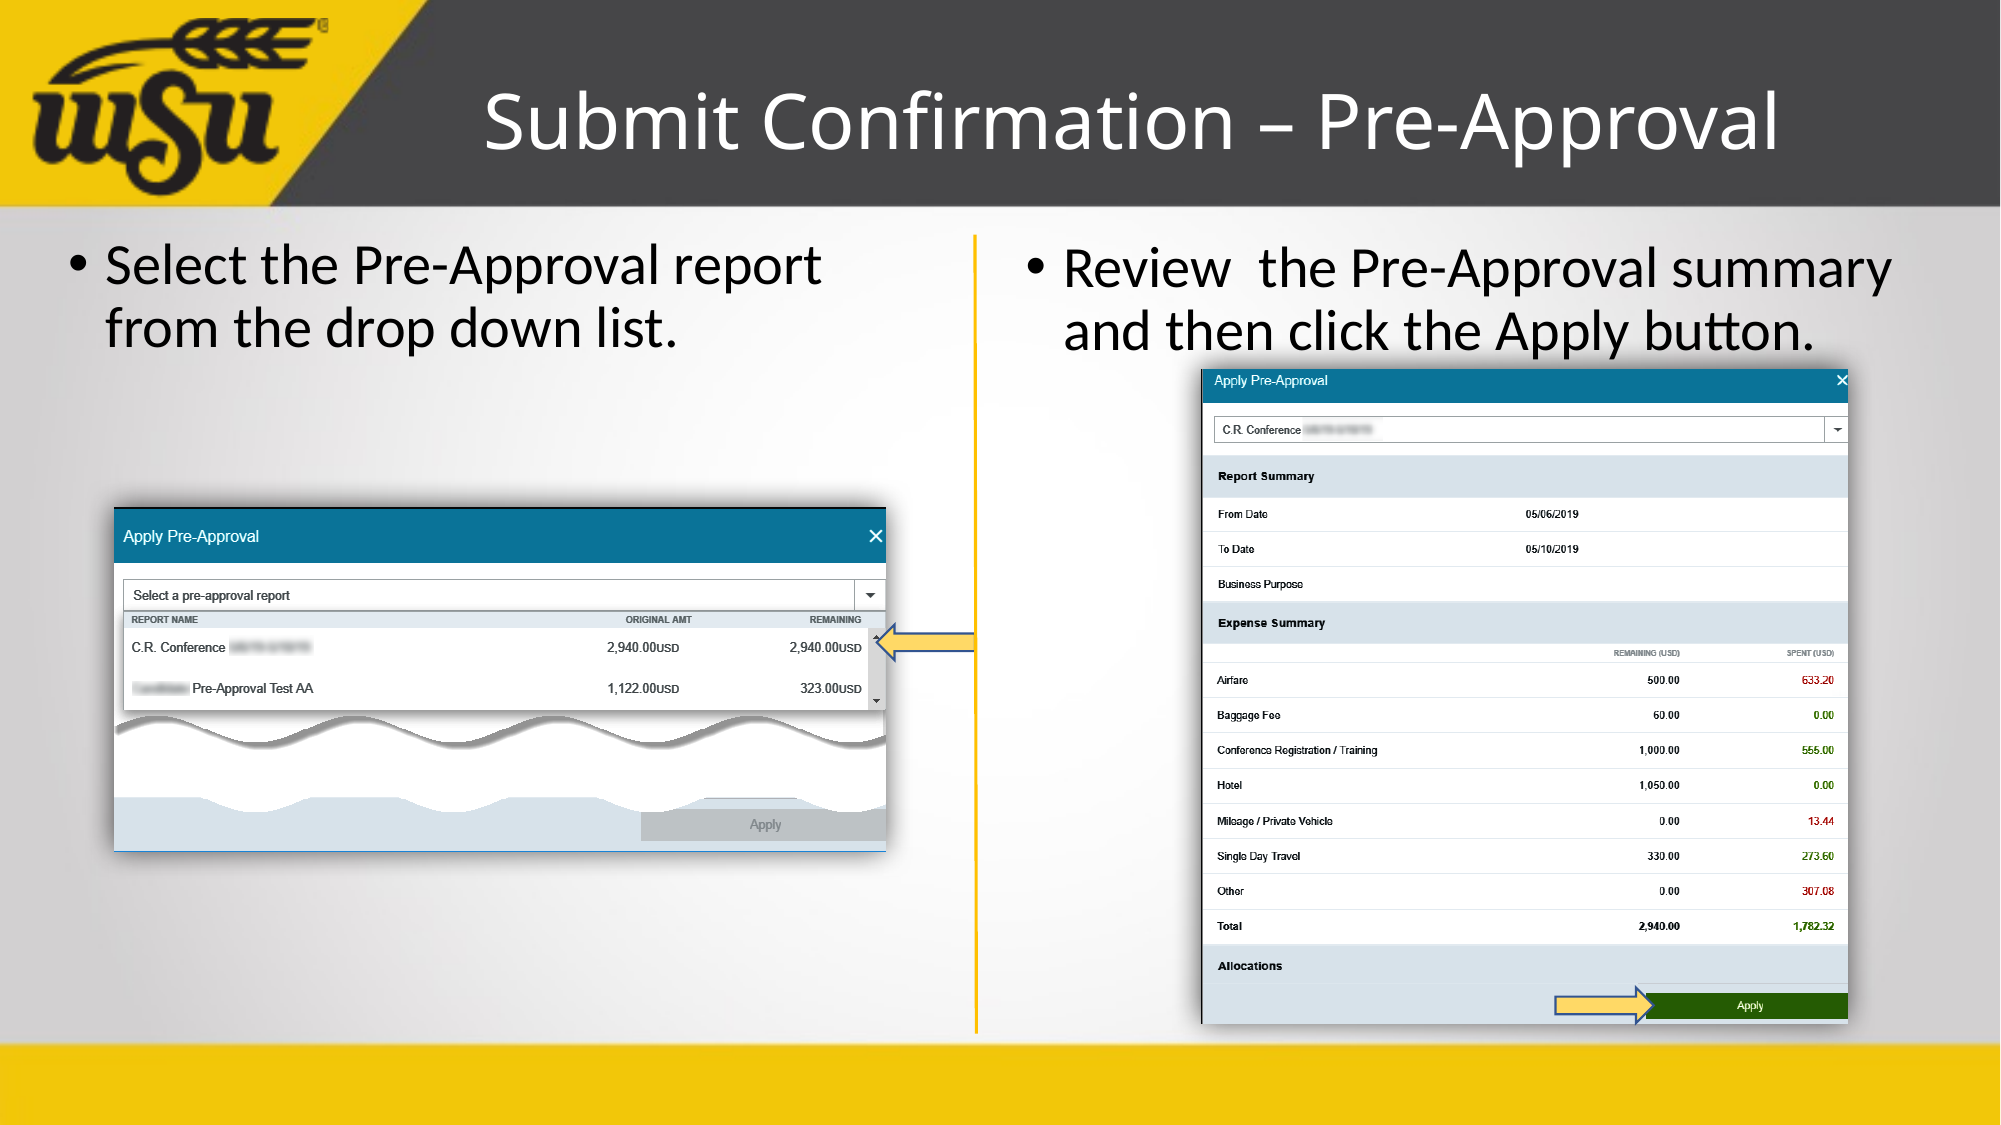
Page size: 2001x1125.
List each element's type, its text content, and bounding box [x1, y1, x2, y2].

picture [1838, 375, 1848, 384]
picture [150, 531, 157, 541]
picture [206, 534, 210, 544]
picture [114, 564, 886, 852]
picture [132, 534, 136, 544]
picture [141, 534, 145, 544]
title Submit Confirmation – Pre-Approval [468, 46, 1917, 204]
list Review the Pre-Approval summary and then click the Apply button. [1010, 229, 1917, 419]
text_box [886, 622, 974, 663]
picture [871, 531, 881, 541]
list Select the Pre-Approval report from the drop down list. [53, 227, 960, 449]
picture [1201, 369, 1848, 1024]
picture [1237, 376, 1242, 384]
